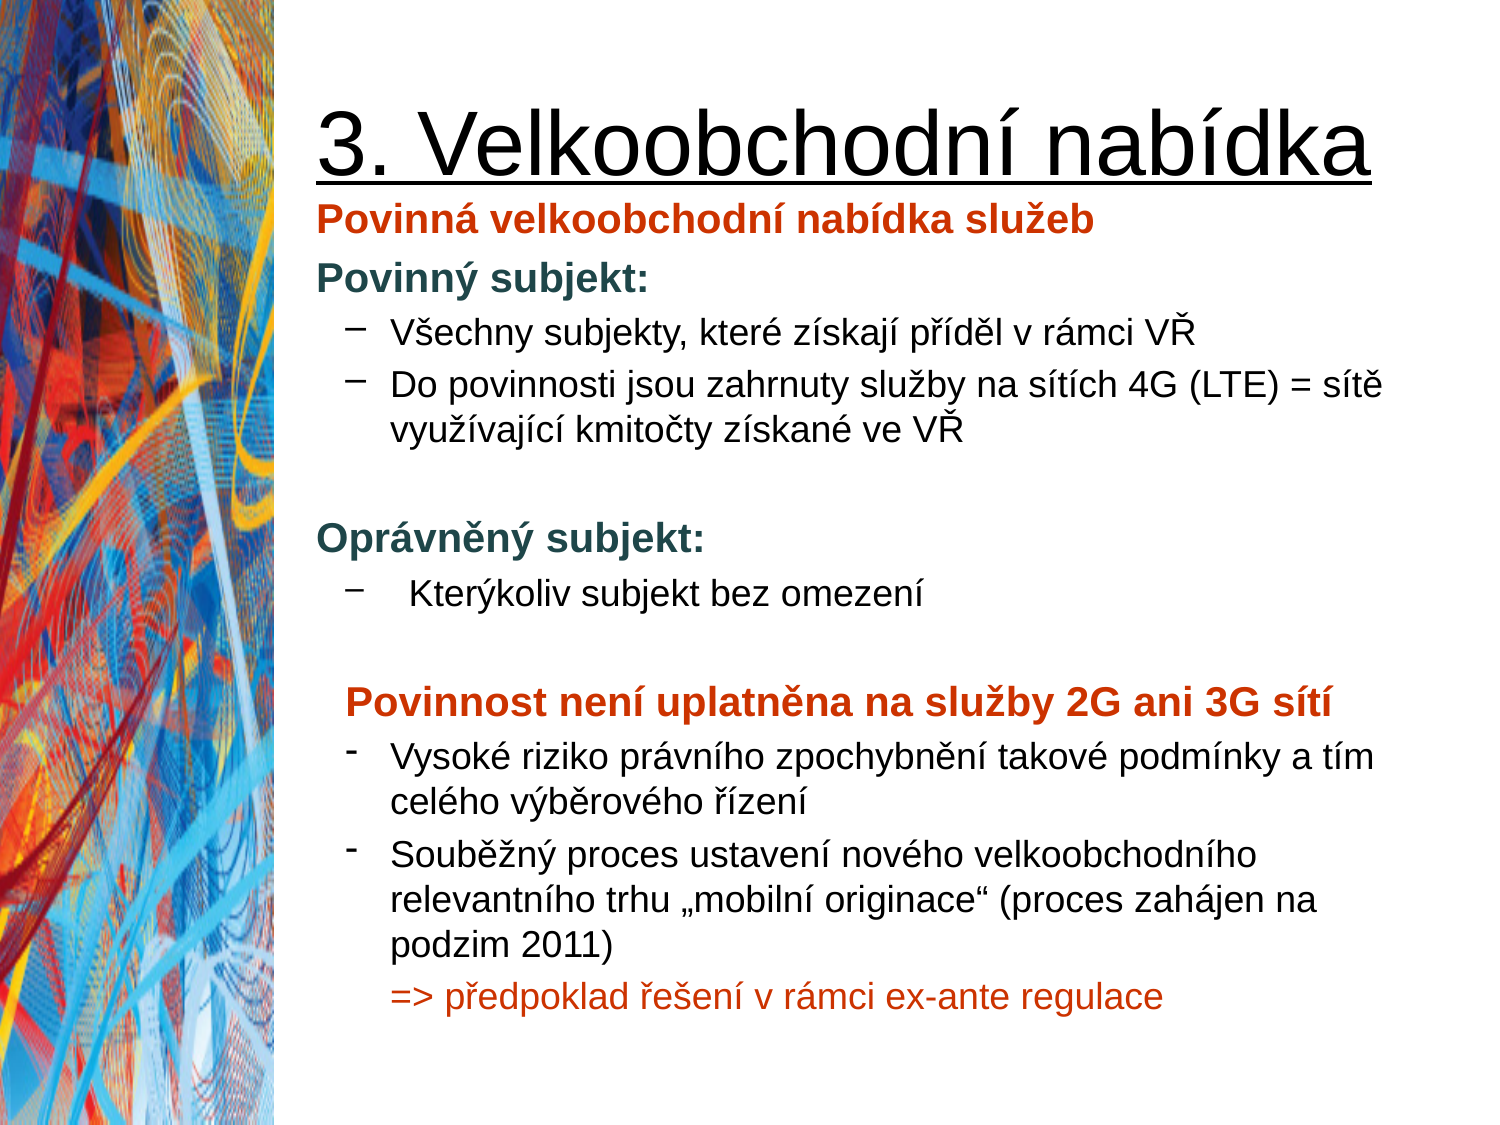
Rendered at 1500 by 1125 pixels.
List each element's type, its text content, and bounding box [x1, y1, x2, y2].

title 3. Velkoobchodní nabídka [300, 44, 1460, 184]
picture [0, 0, 274, 1125]
list Povinná velkoobchodní nabídka služeb Povinný subjekt: Všechny subjekty, které získají příděl v rámci VŘ Do povinnosti jsou zahrnuty služby na sítích 4G (LTE) = sítě využívající kmitočty získané ve VŘ Oprávněný subjekt: Kterýkoliv subjekt bez omezení Povinnost není uplatněna na služby 2G ani 3G sítí Vysoké riziko právního zpochybnění takové podmínky a tím celého výběrového řízení Souběžný proces ustavení nového velkoobchodního relevantního trhu „mobilní originace“ (proces zahájen na podzim 2011) => předpoklad řešení v rámci ex-ante regulace [300, 184, 1460, 1024]
